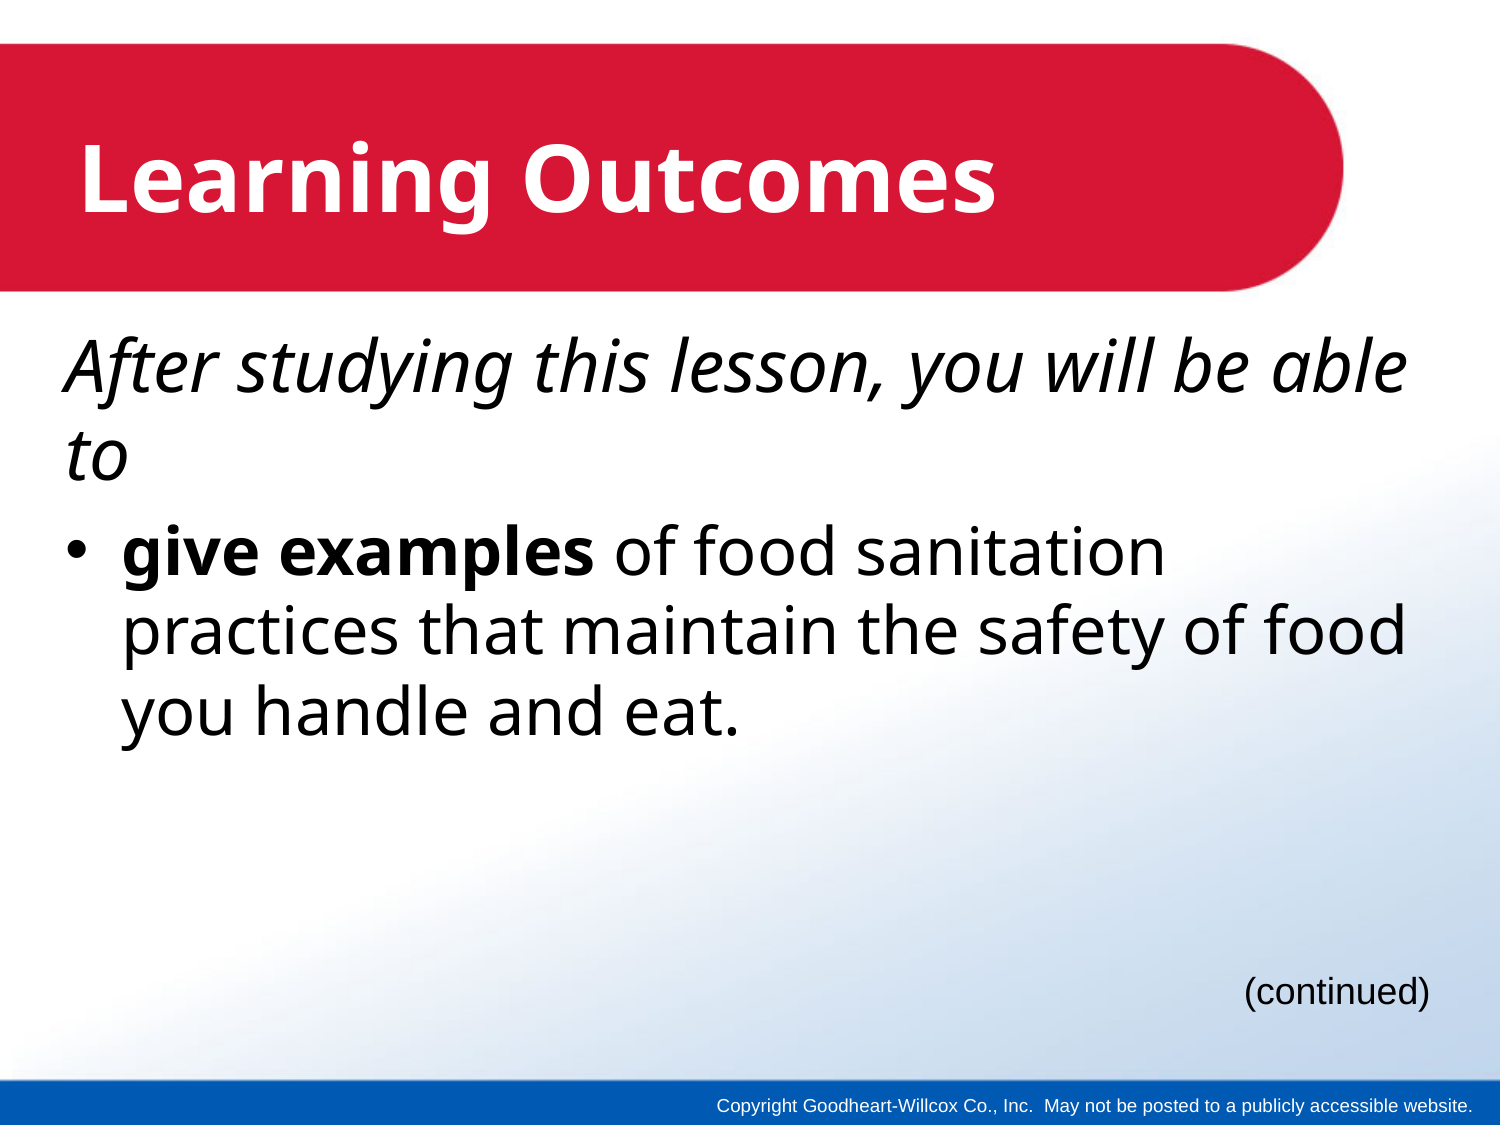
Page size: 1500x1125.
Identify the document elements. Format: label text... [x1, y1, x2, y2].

picture [0, 0, 1500, 1125]
text_box (continued) [1228, 959, 1450, 1020]
list After studying this lesson, you will be able to give examples of food sanitation practices that maintain the safety of food you handle and eat. [50, 312, 1450, 1063]
title Learning Outcomes [62, 75, 1250, 275]
